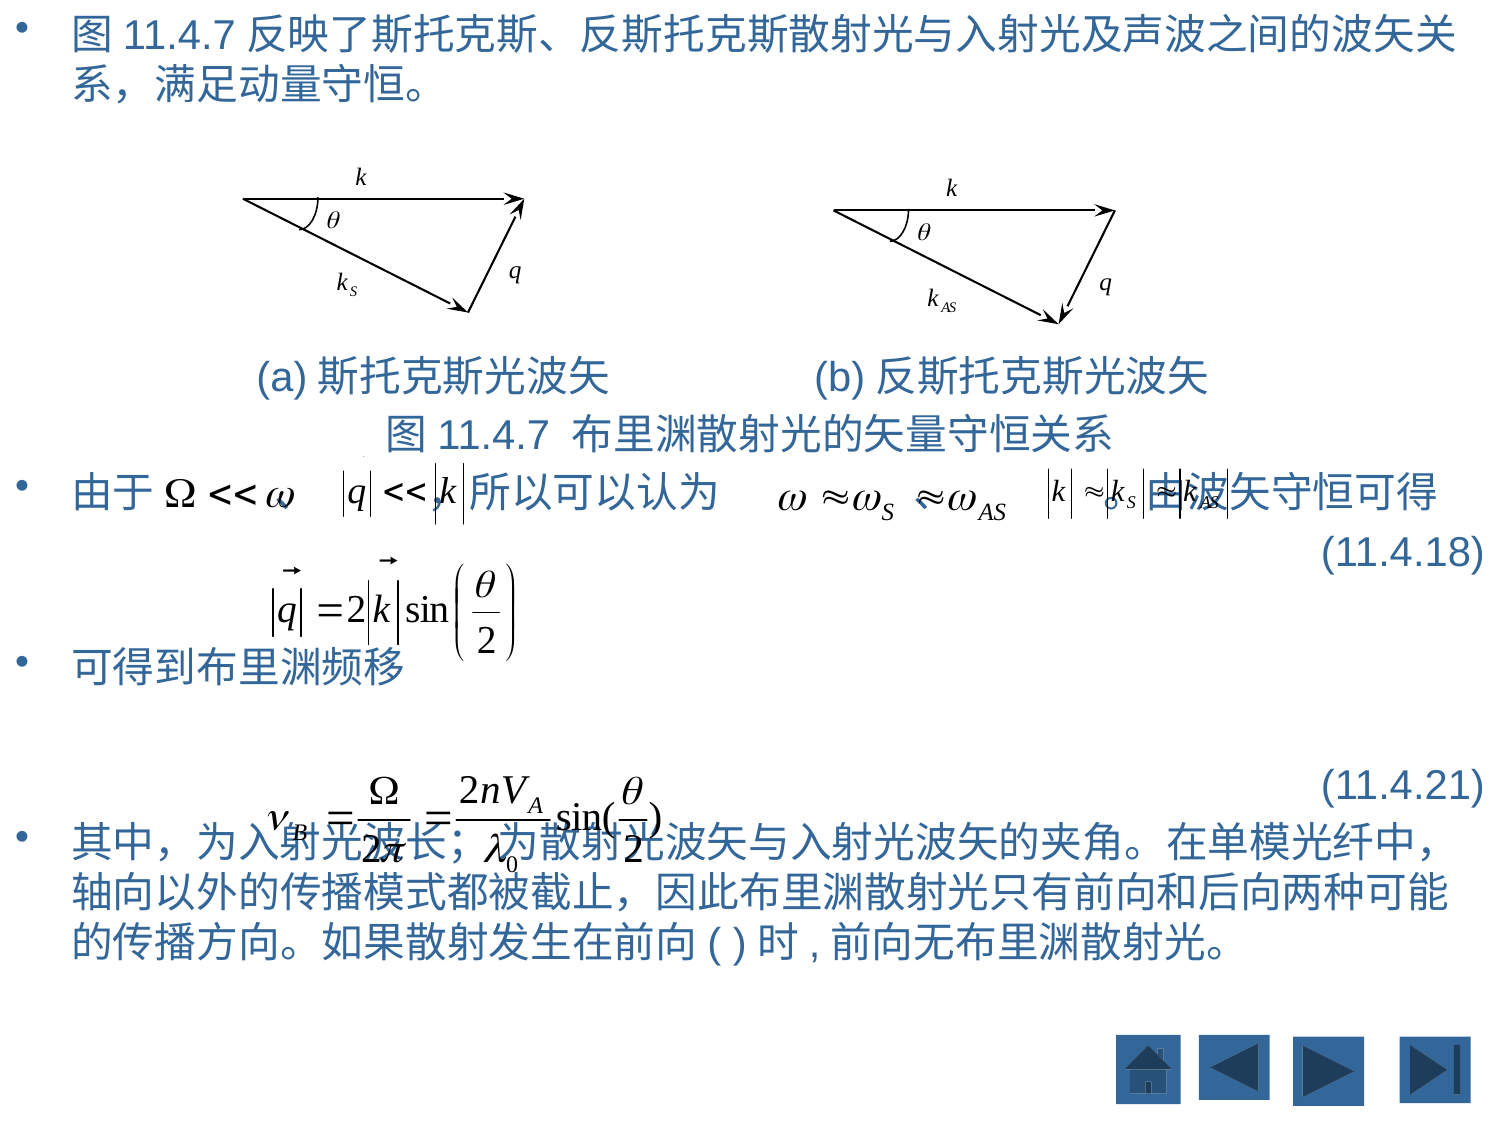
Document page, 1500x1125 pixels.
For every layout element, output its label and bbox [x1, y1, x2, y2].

text_box [771, 467, 1017, 532]
text_box [1198, 1034, 1270, 1100]
text_box [336, 455, 473, 532]
picture [241, 125, 562, 354]
text_box [1293, 1036, 1365, 1106]
text_box [1042, 462, 1235, 525]
text_box [157, 468, 302, 518]
text_box [1116, 1034, 1181, 1105]
text_box [265, 556, 526, 669]
text_box [264, 762, 669, 882]
text_box [1399, 1036, 1471, 1104]
picture [776, 172, 1152, 401]
